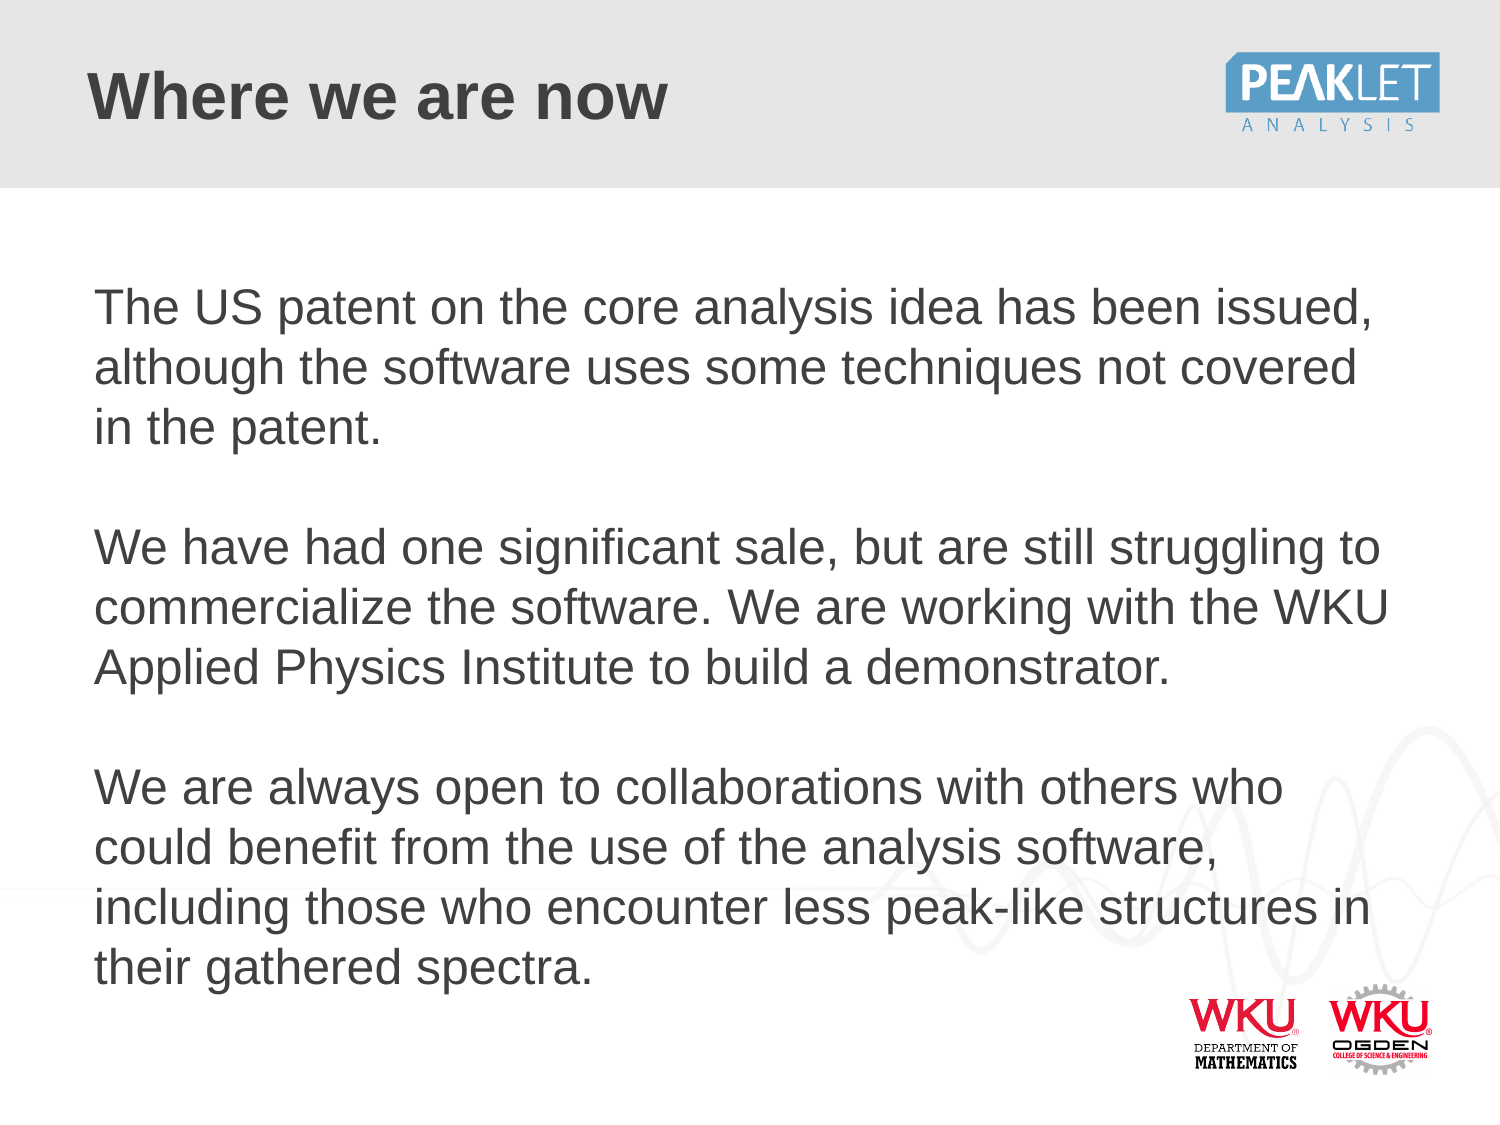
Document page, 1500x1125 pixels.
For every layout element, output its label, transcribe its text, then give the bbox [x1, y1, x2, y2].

text_box Where we are now [72, 45, 1311, 141]
picture [1311, 52, 1440, 136]
picture [1329, 984, 1432, 1075]
text_box The US patent on the core analysis idea has been issued, although the software uses some techniques not covered in the patent. We have had one significant sale, but are still struggling to commercialize the software. We are working with the WKU Applied Physics Institute to build a demonstrator. We are always open to collaborations with others who could benefit from the use of the analysis software, including those who encounter less peak-like structures in their gathered spectra. [79, 267, 1426, 1003]
picture [1189, 1003, 1299, 1069]
